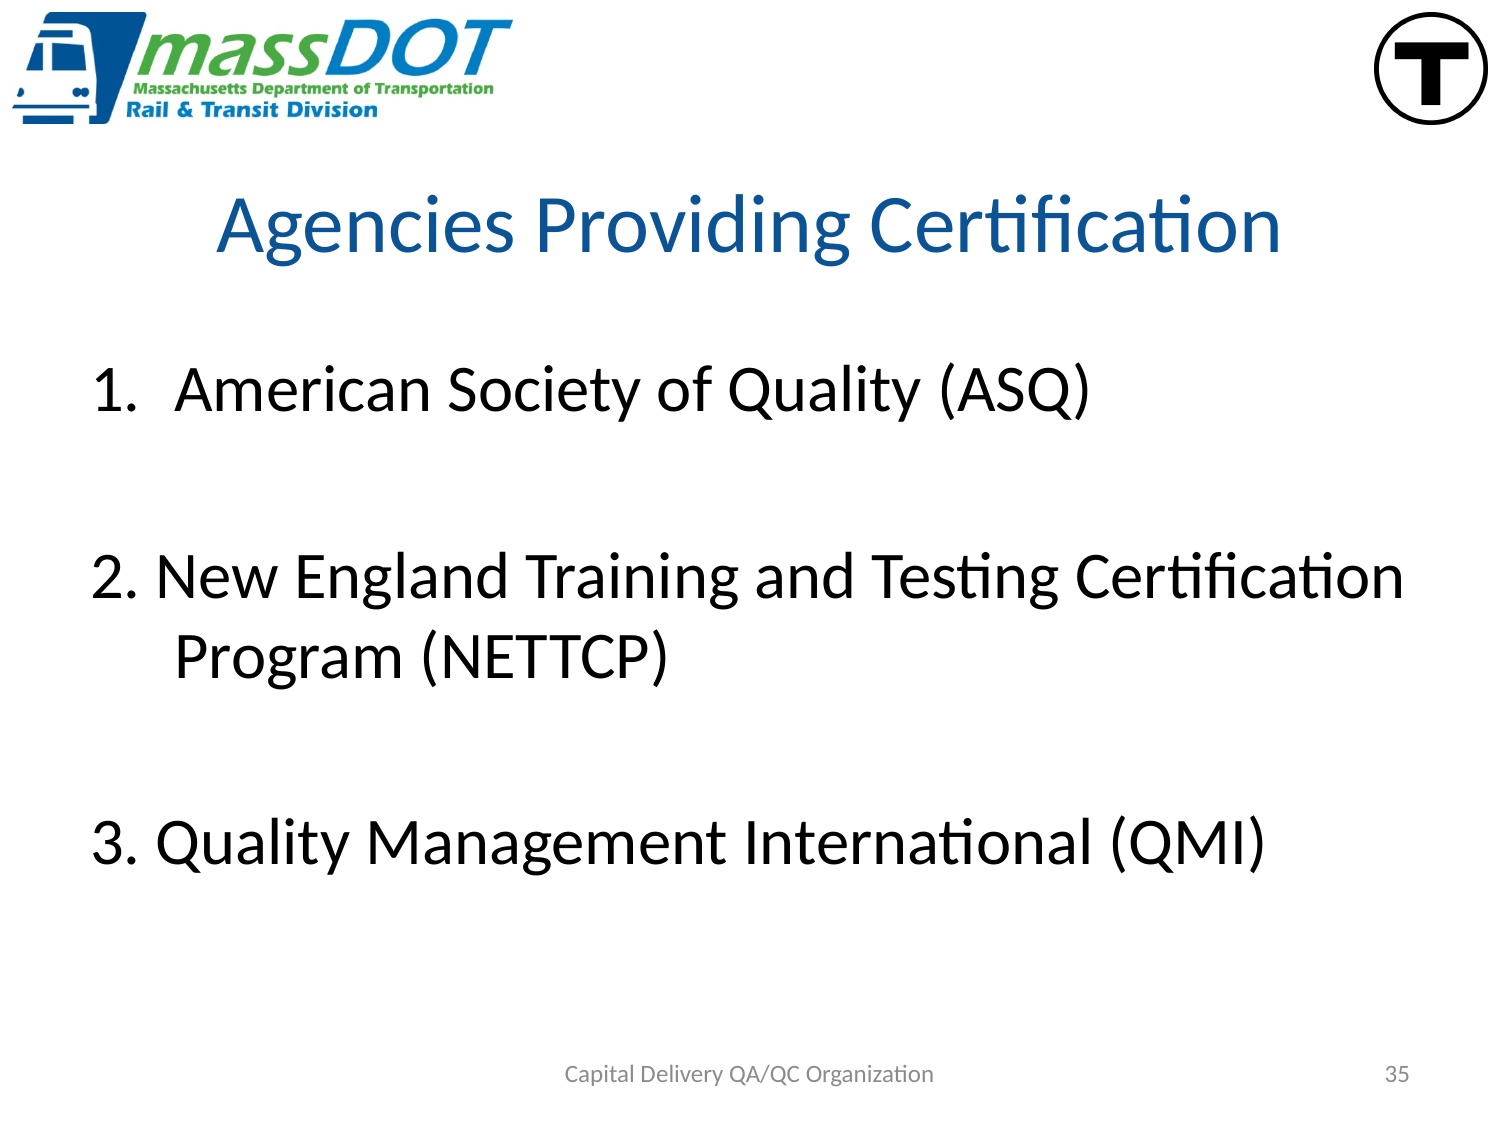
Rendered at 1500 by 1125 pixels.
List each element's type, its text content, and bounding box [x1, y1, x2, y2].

slide_number 35 [1074, 1042, 1425, 1103]
list American Society of Quality (ASQ) 2. New England Training and Testing Certification Program (NETTCP) 3. Quality Management International (QMI) [75, 337, 1425, 1005]
picture [1374, 12, 1488, 125]
title Agencies Providing Certification [75, 125, 1425, 313]
picture [12, 12, 513, 124]
footer Capital Delivery QA/QC Organization [512, 1042, 988, 1103]
